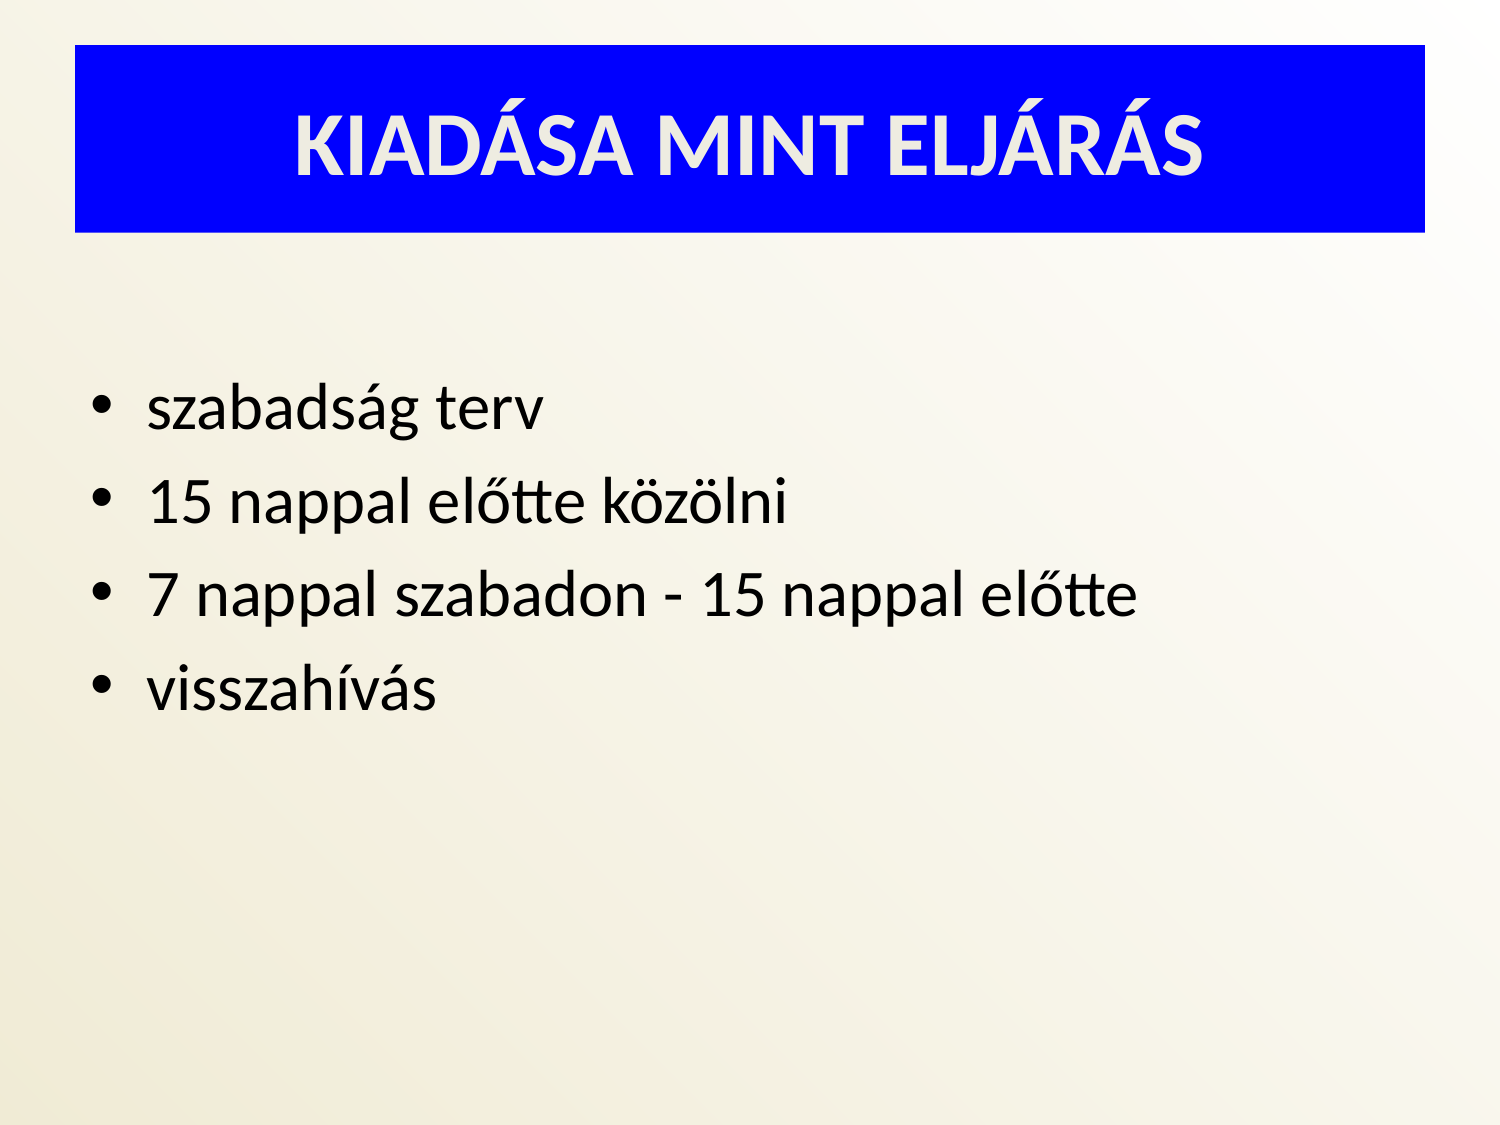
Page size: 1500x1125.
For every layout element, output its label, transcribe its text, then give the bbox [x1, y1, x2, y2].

list szabadság terv 15 nappal előtte közölni 7 nappal szabadon - 15 nappal előtte visszahívás [75, 262, 1425, 1005]
title KIADÁSA MINT ELJÁRÁS [75, 45, 1425, 233]
